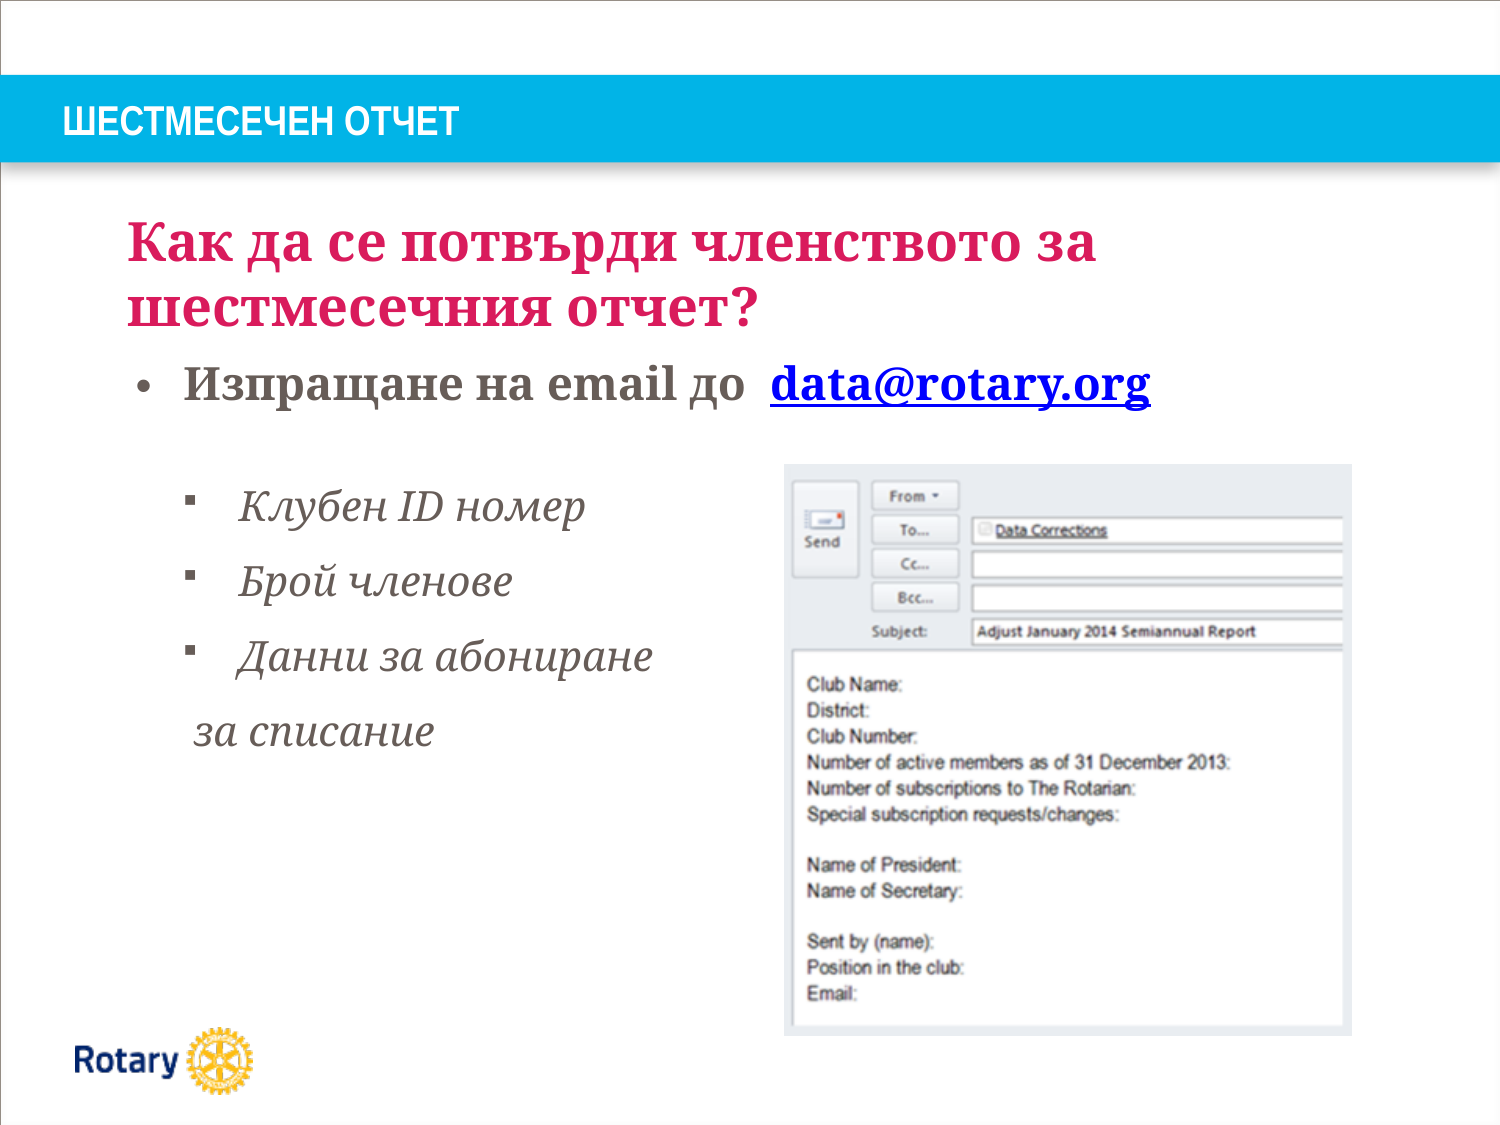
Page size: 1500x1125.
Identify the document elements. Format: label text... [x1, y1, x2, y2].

title ШЕСТМЕСЕЧЕН ОТЧЕТ [62, 75, 1500, 163]
picture [75, 1027, 253, 1095]
picture [784, 464, 1353, 1036]
list Как да се потвърди членството за шестмесечния отчет? [112, 200, 1425, 313]
text_box Изпращане на email до data@rotary.org Клубен ID номер Брой членове Данни за абониране за списание [112, 347, 1282, 906]
